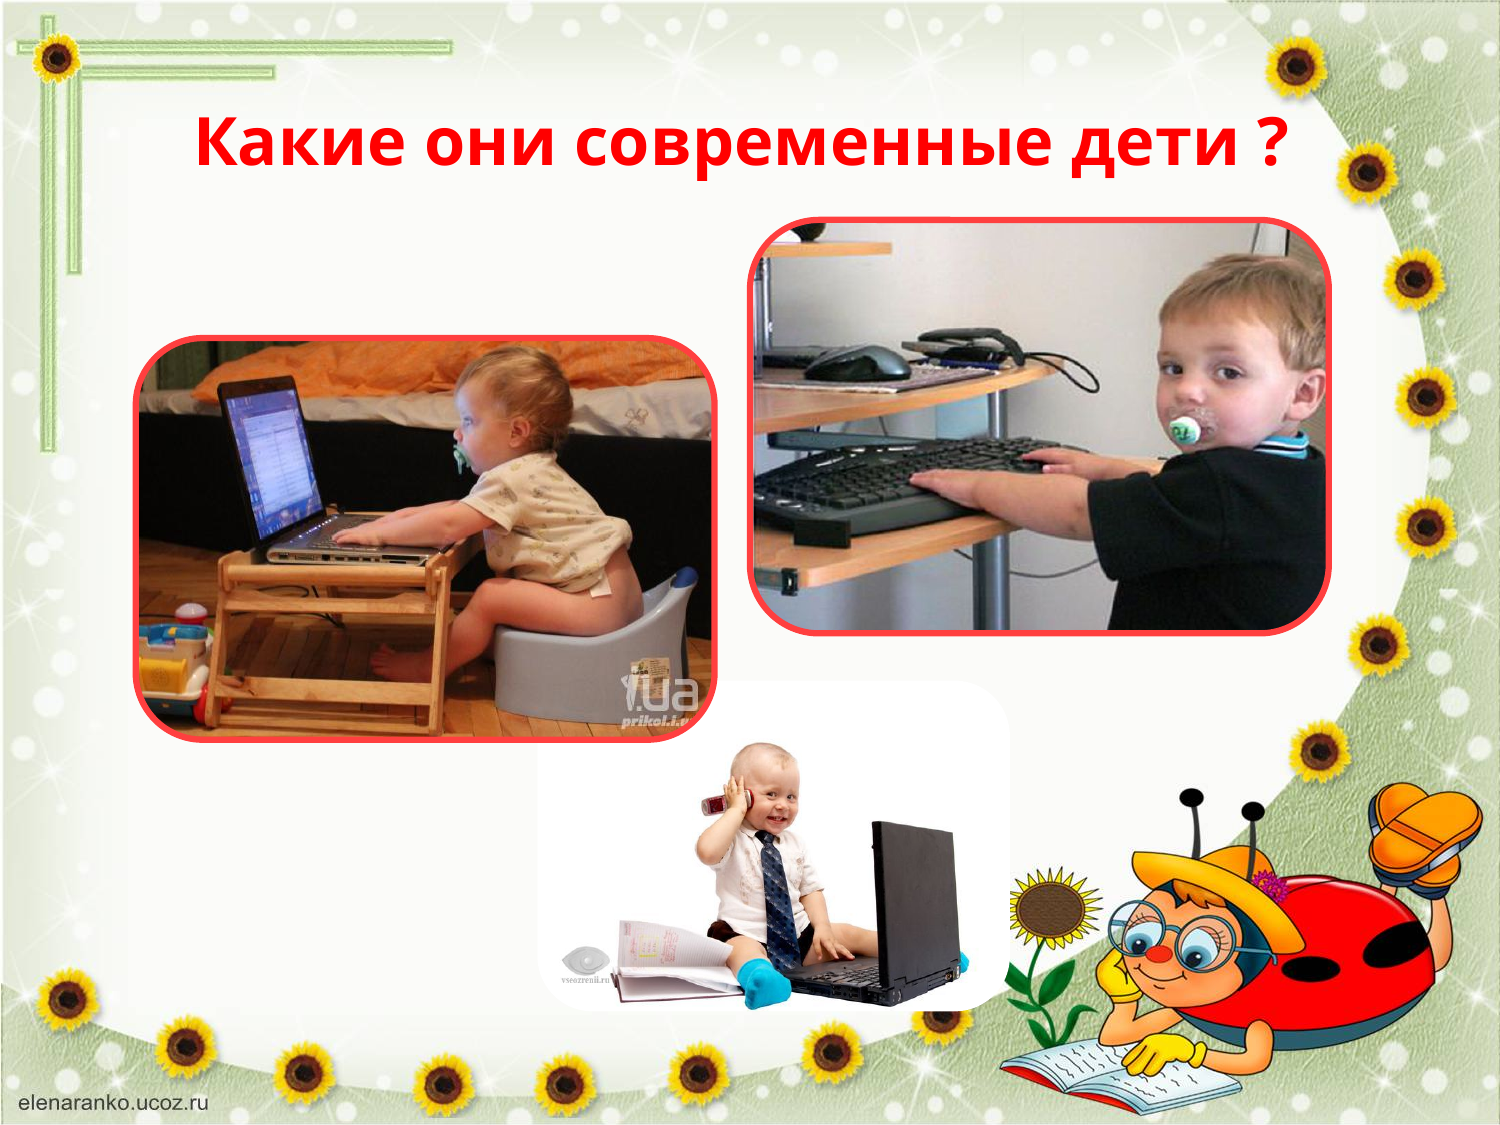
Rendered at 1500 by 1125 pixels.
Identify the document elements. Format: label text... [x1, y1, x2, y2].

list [537, 680, 1011, 1012]
title Какие они современные дети ? [75, 45, 1425, 233]
picture [0, 0, 1500, 1125]
